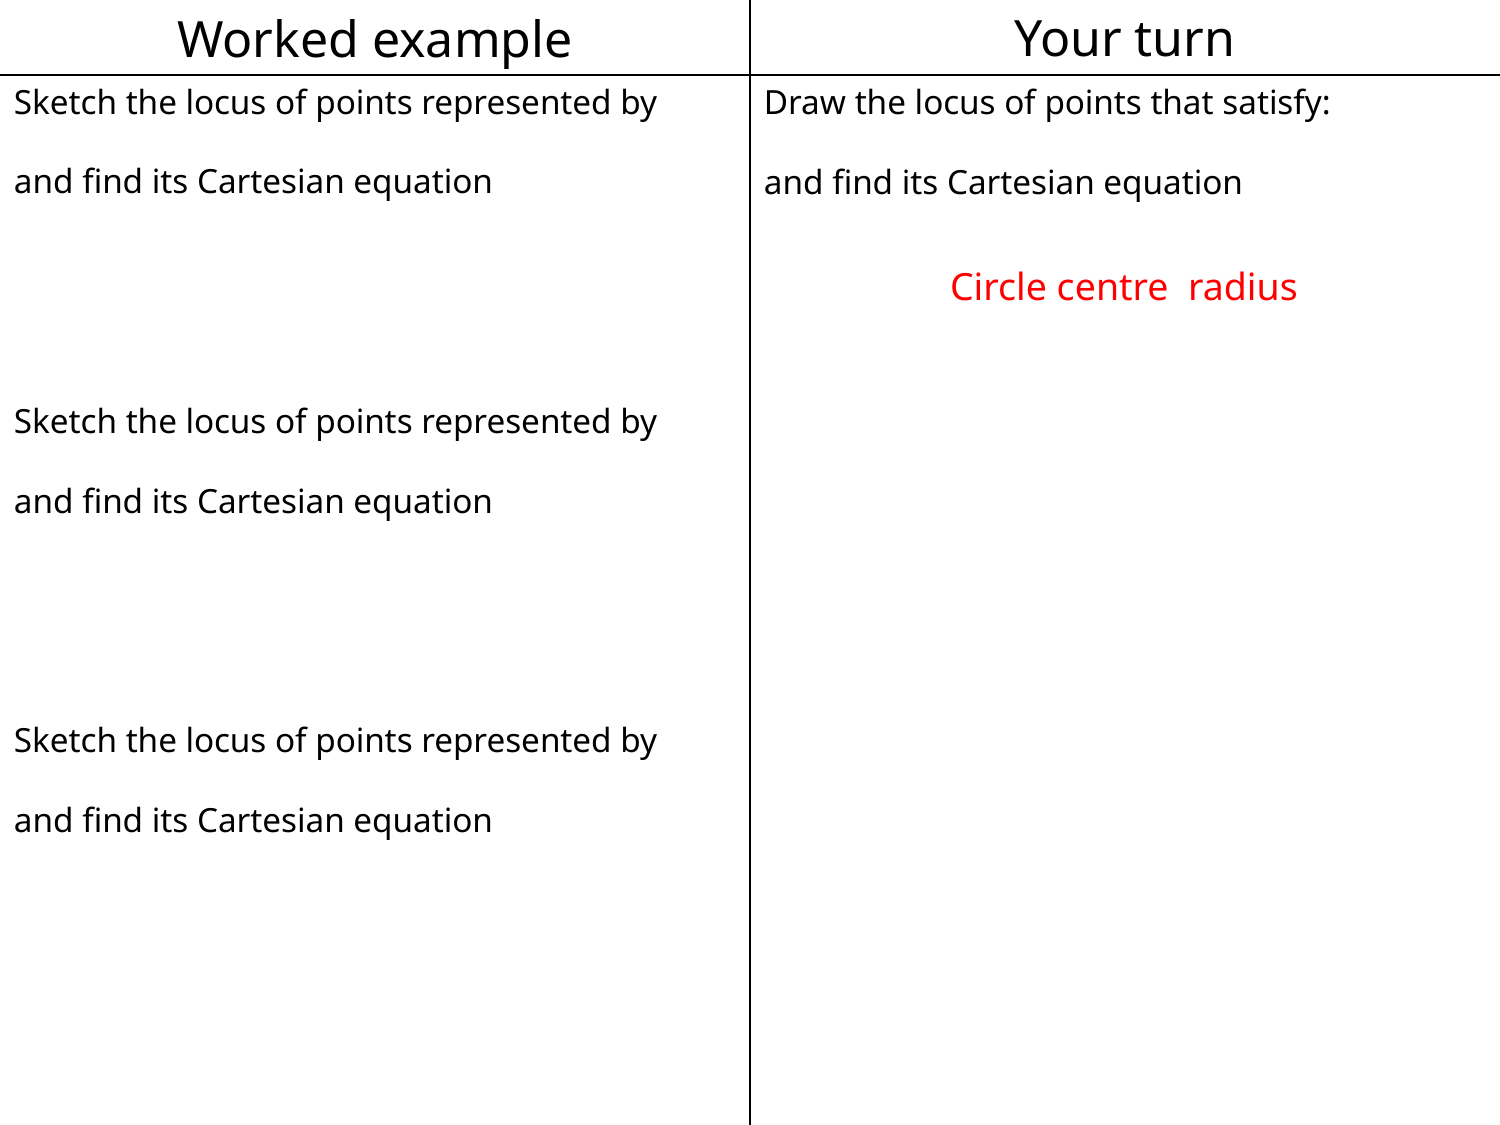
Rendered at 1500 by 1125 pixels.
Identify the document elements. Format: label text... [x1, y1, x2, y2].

text_box Your turn [751, 0, 1500, 74]
text_box Worked example [0, 0, 749, 74]
